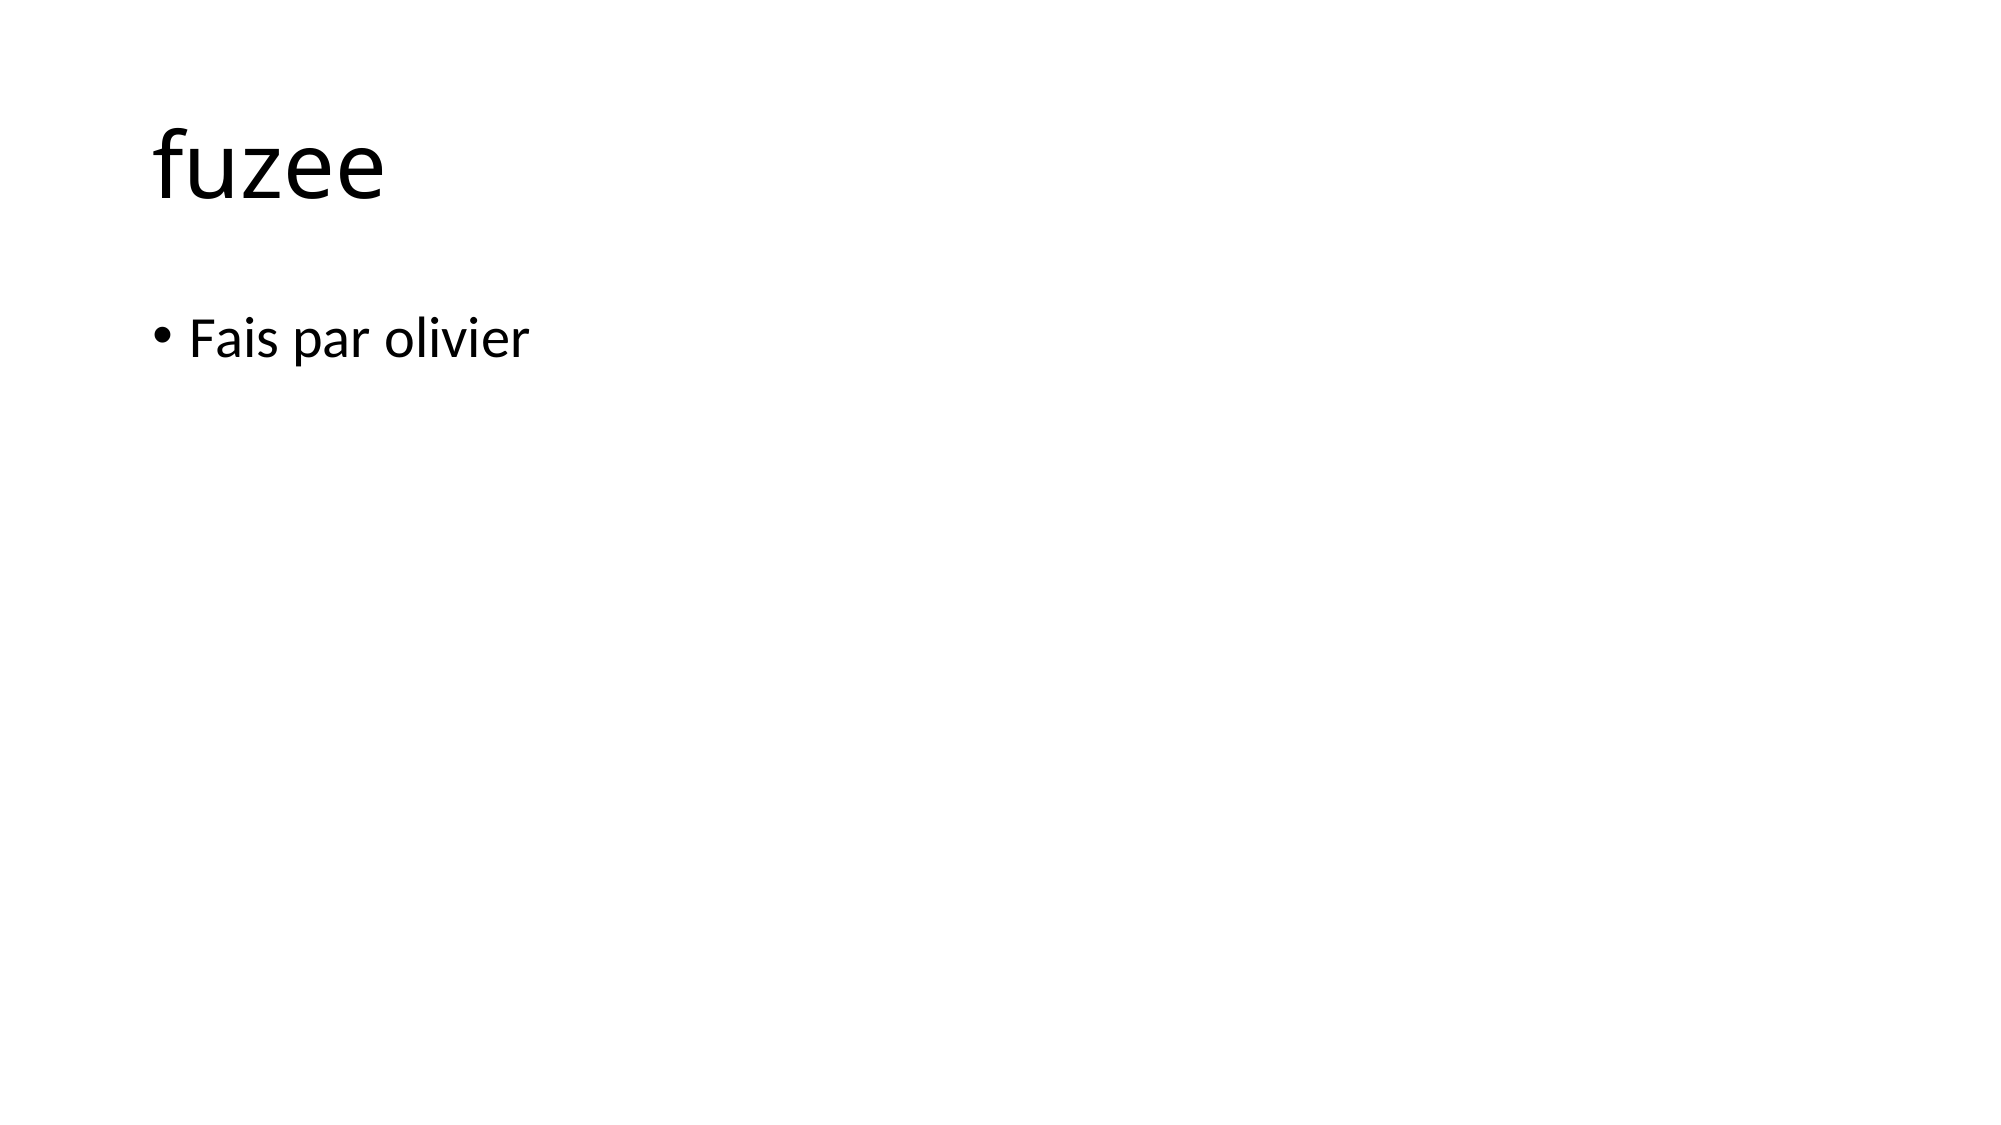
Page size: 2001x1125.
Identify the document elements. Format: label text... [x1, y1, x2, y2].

title fuzee [137, 59, 1863, 278]
list Fais par olivier [137, 299, 1863, 1014]
